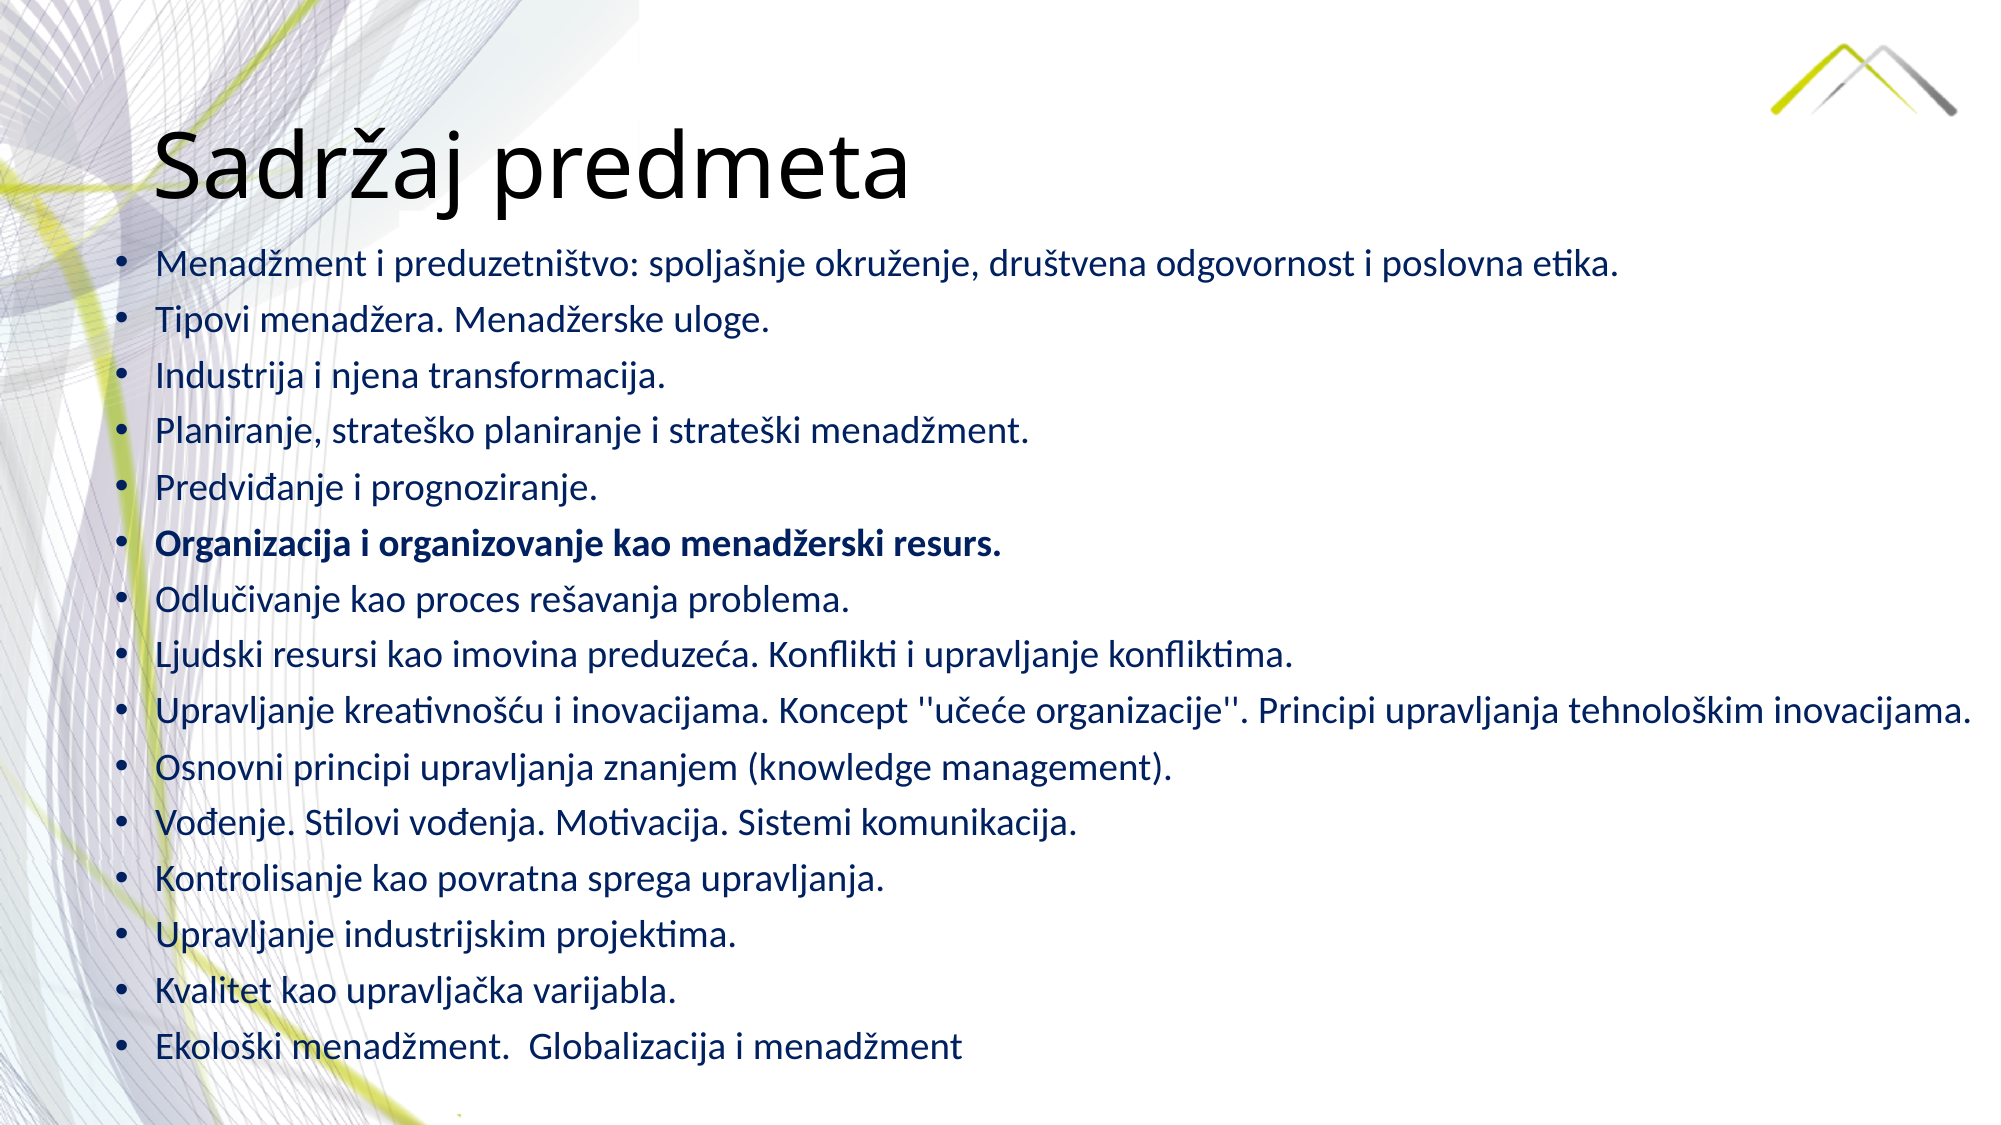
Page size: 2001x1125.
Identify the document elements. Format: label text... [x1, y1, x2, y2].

list Menadžment i preduzetništvo: spoljašnje okruženje, društvena odgovornost i poslovna etika. Tipovi menadžera. Menadžerske uloge. Industrija i njena transformacija. Planiranje, strateško planiranje i strateški menadžment. Predviđanje i prognoziranje. Organizacija i organizovanje kao menadžerski resurs. Odlučivanje kao proces rešavanja problema. Ljudski resursi kao imovina preduzeća. Konflikti i upravljanje konfliktima. Upravljanje kreativnošću i inovacijama. Koncept ''učeće organizacije''. Principi upravljanja tehnološkim inovacijama. Osnovni principi upravljanja znanjem (knowledge management). Vođenje. Stilovi vođenja. Motivacija. Sistemi komunikacija. Kontrolisanje kao povratna sprega upravljanja. Upravljanje industrijskim projektima. Kvalitet kao upravljačka varijabla. Ekološki menadžment. Globalizacija i menadžment [99, 234, 2000, 1097]
picture [0, 0, 661, 1125]
title Sadržaj predmeta [137, 59, 1863, 234]
picture [1718, 0, 2000, 167]
